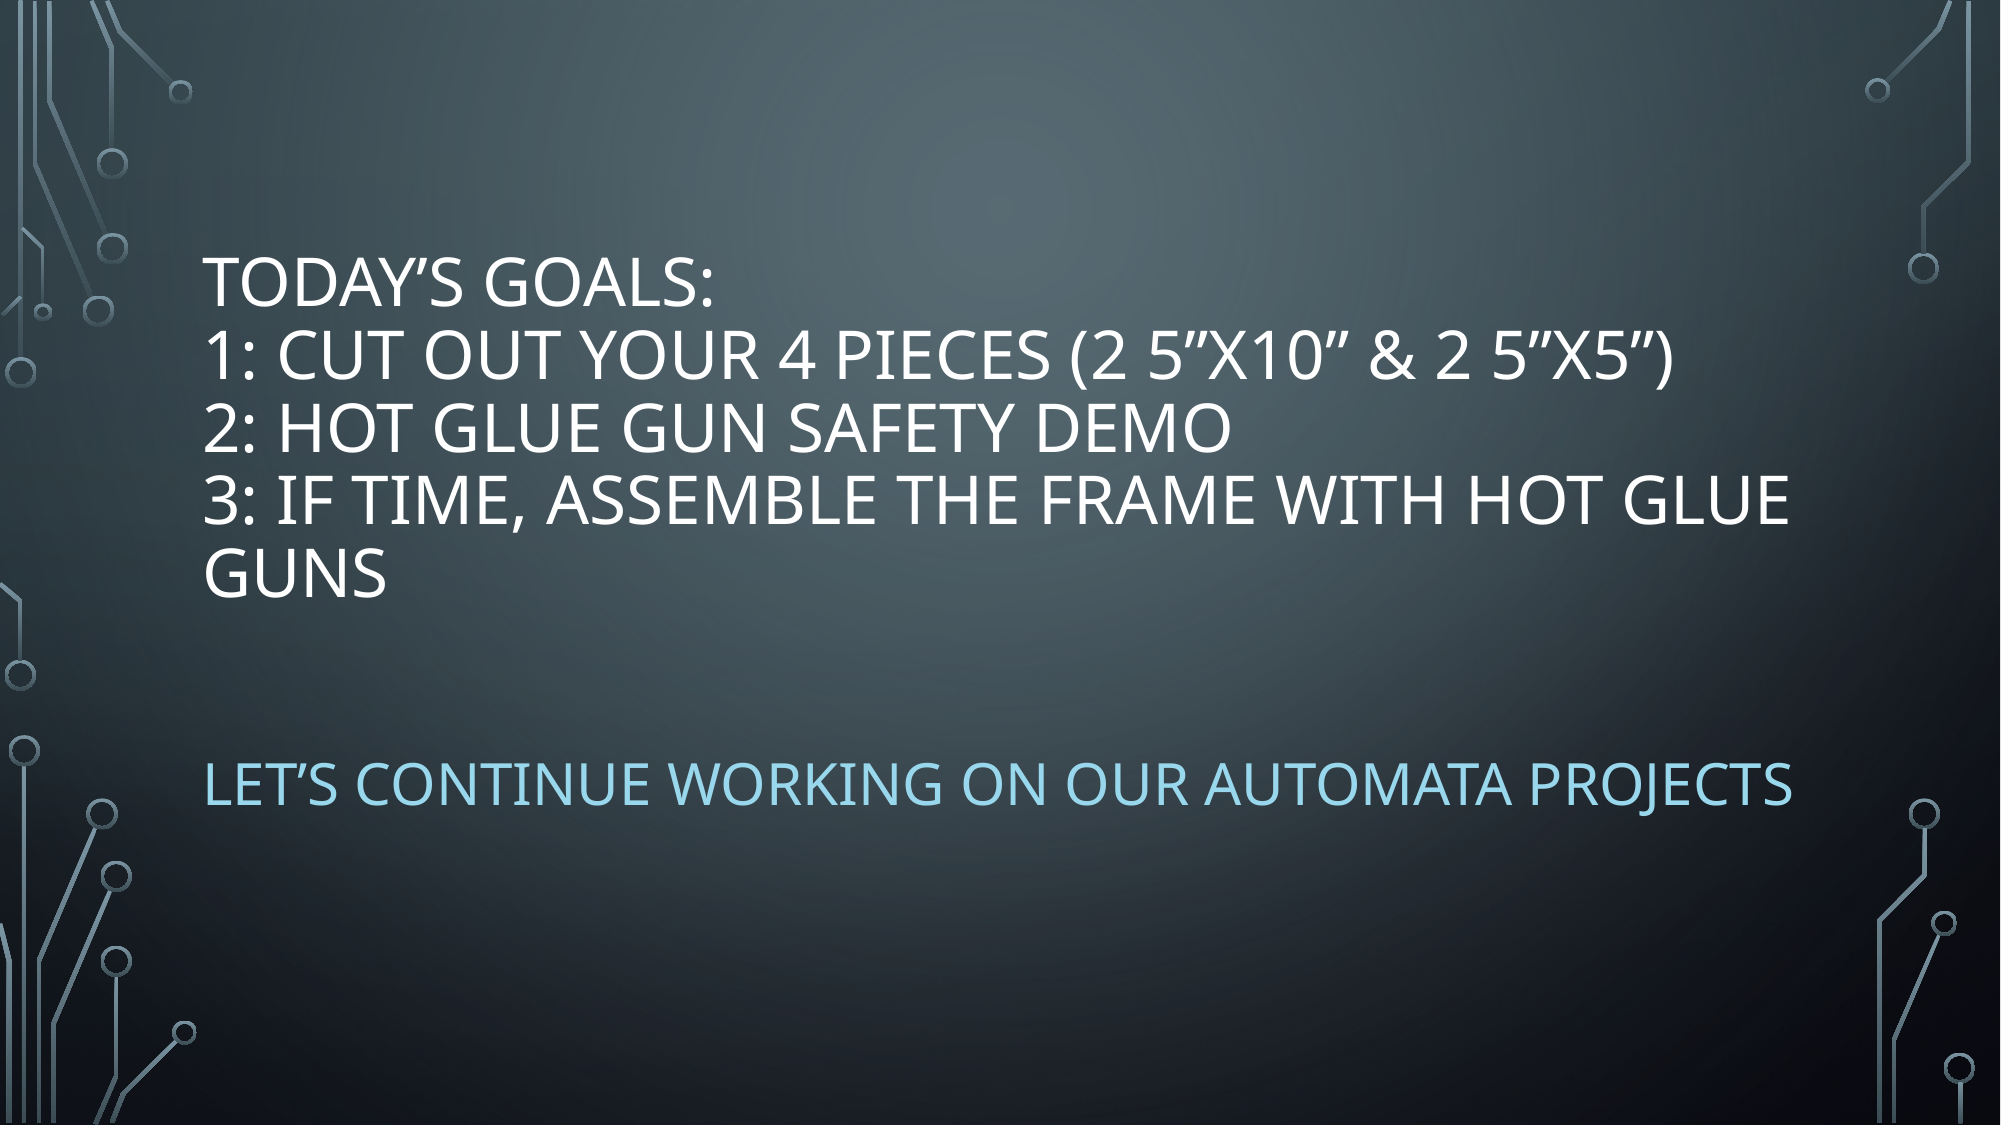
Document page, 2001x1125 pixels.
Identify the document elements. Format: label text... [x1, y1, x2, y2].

list Let’s continue working on our Automata Projects [187, 725, 1813, 952]
title Today’s goals: 1: Cut out your 4 pieces (2 5”x10” & 2 5”x5”) 2: Hot Glue gun safety demo 3: If time, assemble the frame with hot glue guns [187, 232, 1813, 701]
